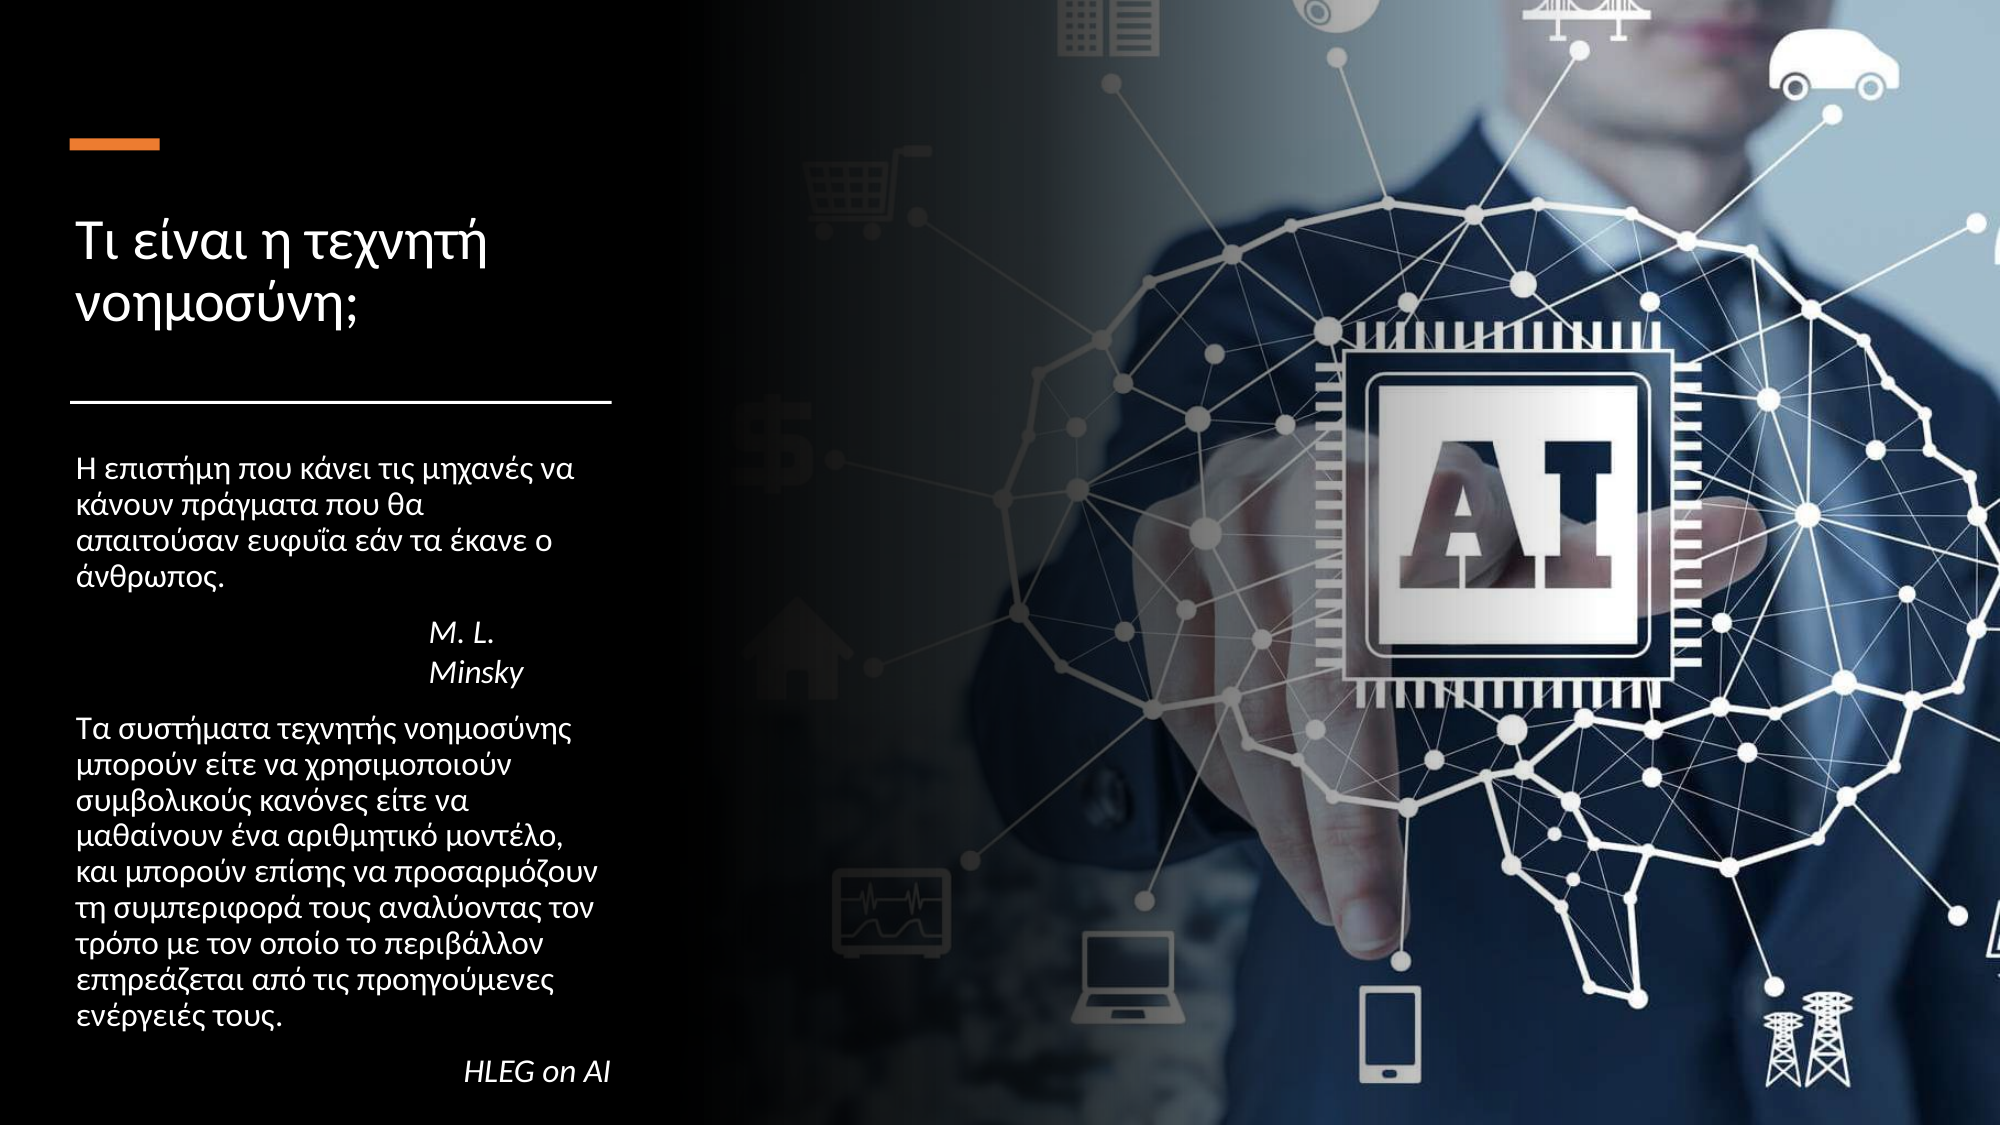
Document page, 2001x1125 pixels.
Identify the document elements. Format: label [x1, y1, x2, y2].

text_box [0, 0, 2000, 1125]
text_box [69, 138, 612, 405]
